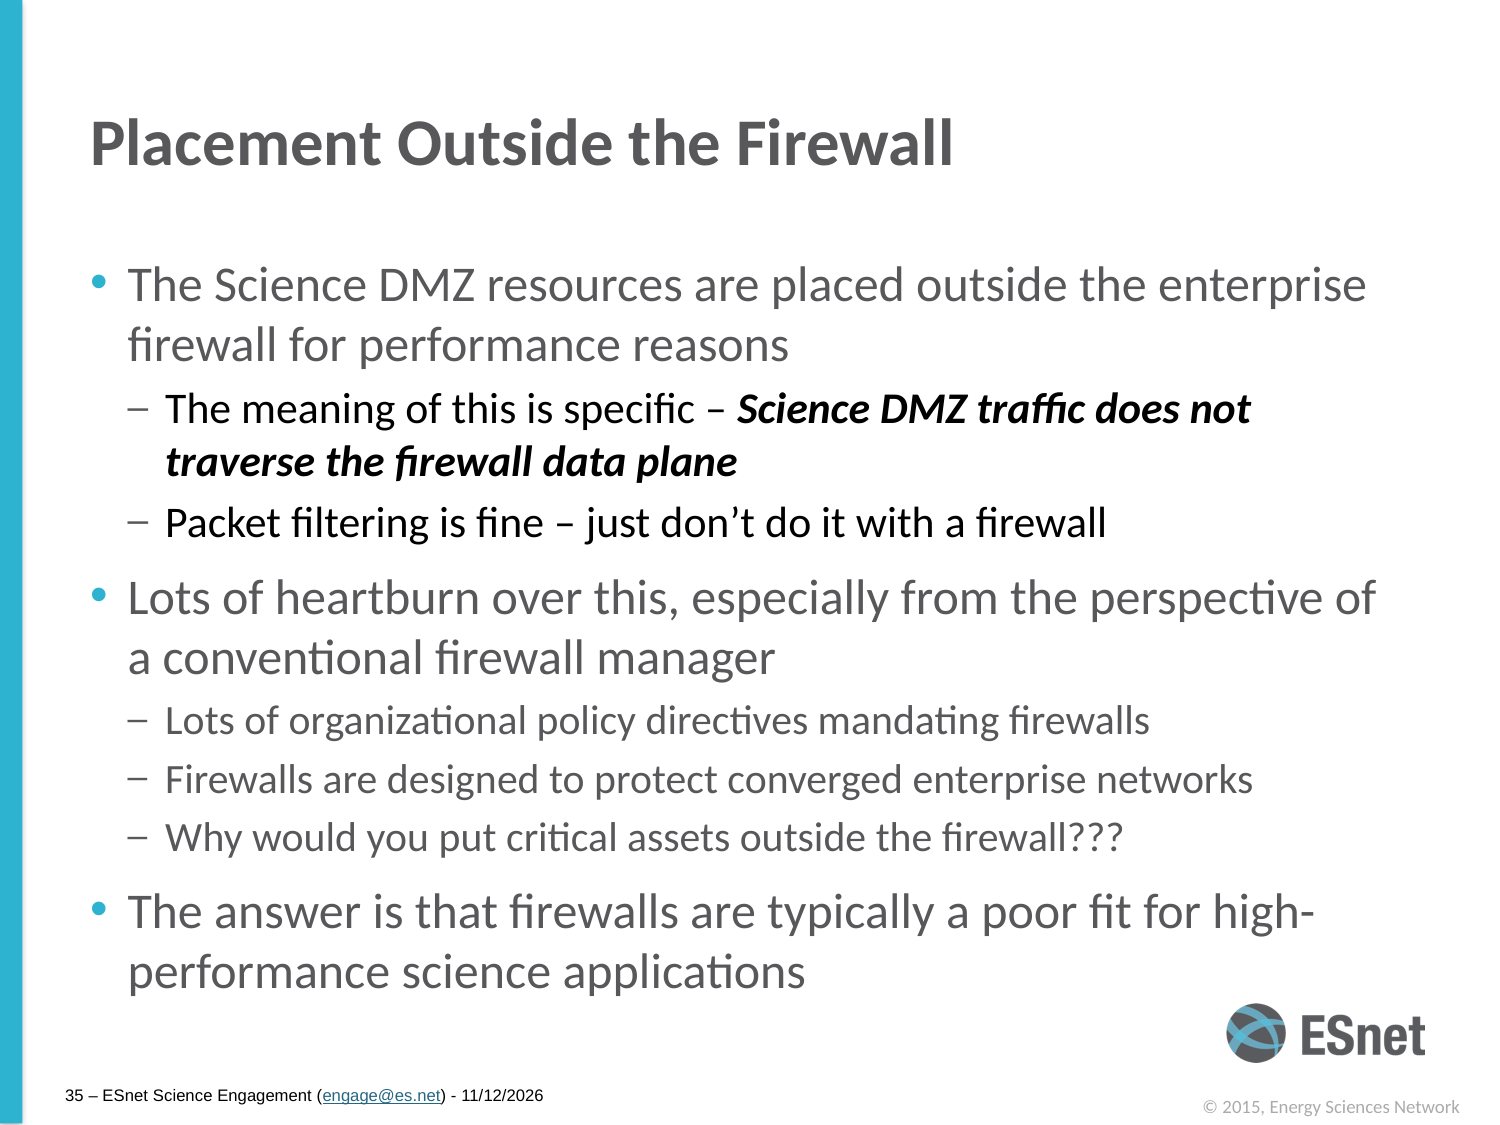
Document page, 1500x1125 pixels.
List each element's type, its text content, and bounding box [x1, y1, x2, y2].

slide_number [50, 1080, 582, 1110]
picture [1226, 1035, 1425, 1063]
text_box © 2015, Energy Sciences Network [1187, 1095, 1500, 1125]
list The Science DMZ resources are placed outside the enterprise firewall for performance reasons The meaning of this is specific – Science DMZ traffic does not traverse the firewall data plane Packet filtering is fine – just don’t do it with a firewall Lots of heartburn over this, especially from the perspective of a conventional firewall manager Lots of organizational policy directives mandating firewalls Firewalls are designed to protect converged enterprise networks Why would you put critical assets outside the firewall??? The answer is that firewalls are typically a poor fit for high-performance science applications [75, 243, 1425, 1035]
title Placement Outside the Firewall [75, 45, 1425, 233]
